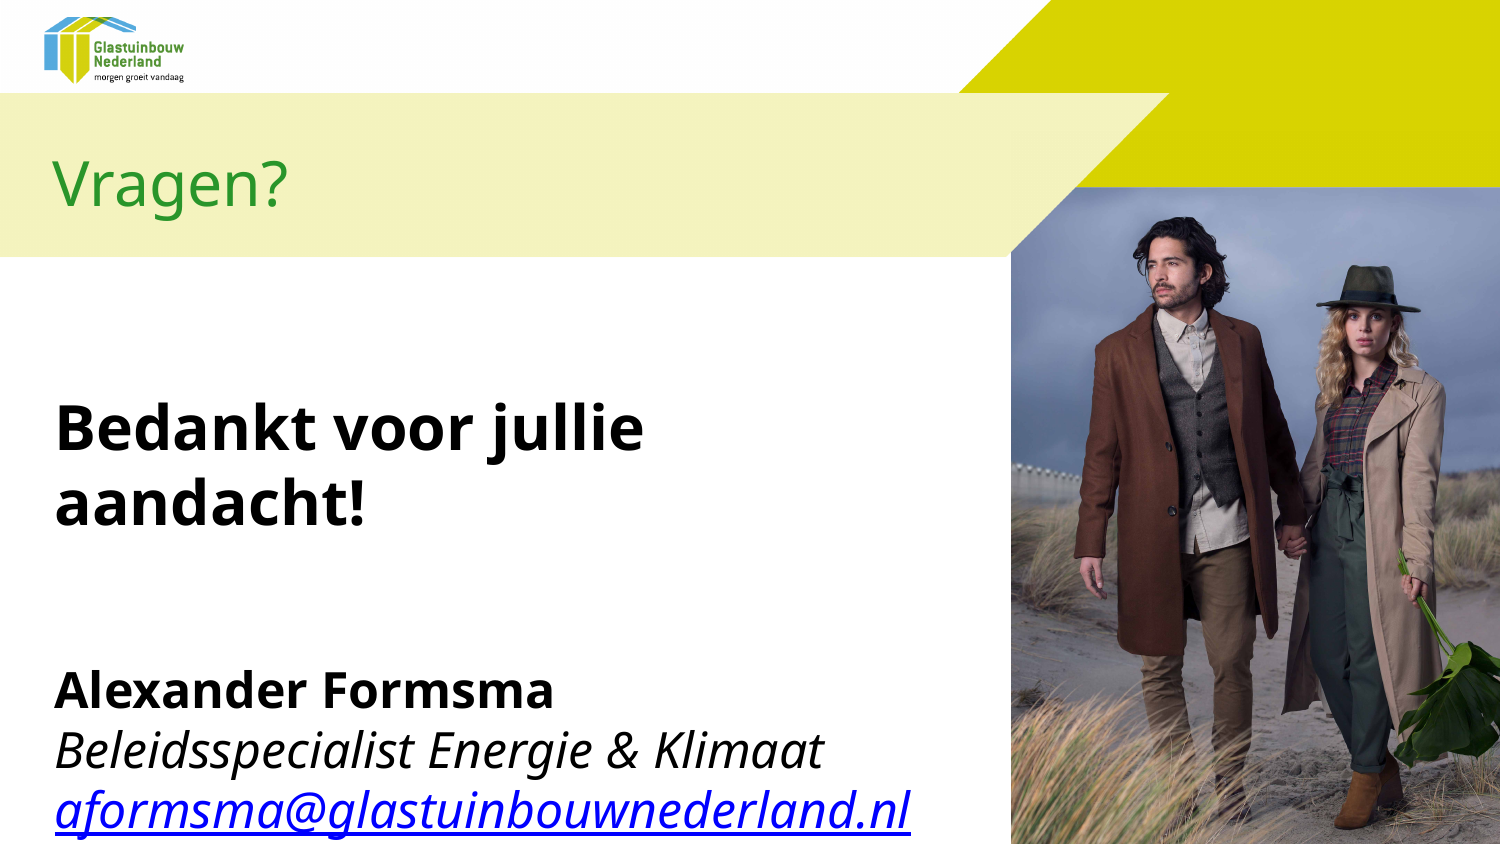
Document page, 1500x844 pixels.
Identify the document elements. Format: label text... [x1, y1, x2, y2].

picture [0, 0, 1500, 844]
text_box Bedankt voor jullie aandacht! Alexander Formsma Beleidsspecialist Energie & Klimaat aformsma@glastuinbouwnederland.nl 0651566906 [39, 306, 950, 844]
